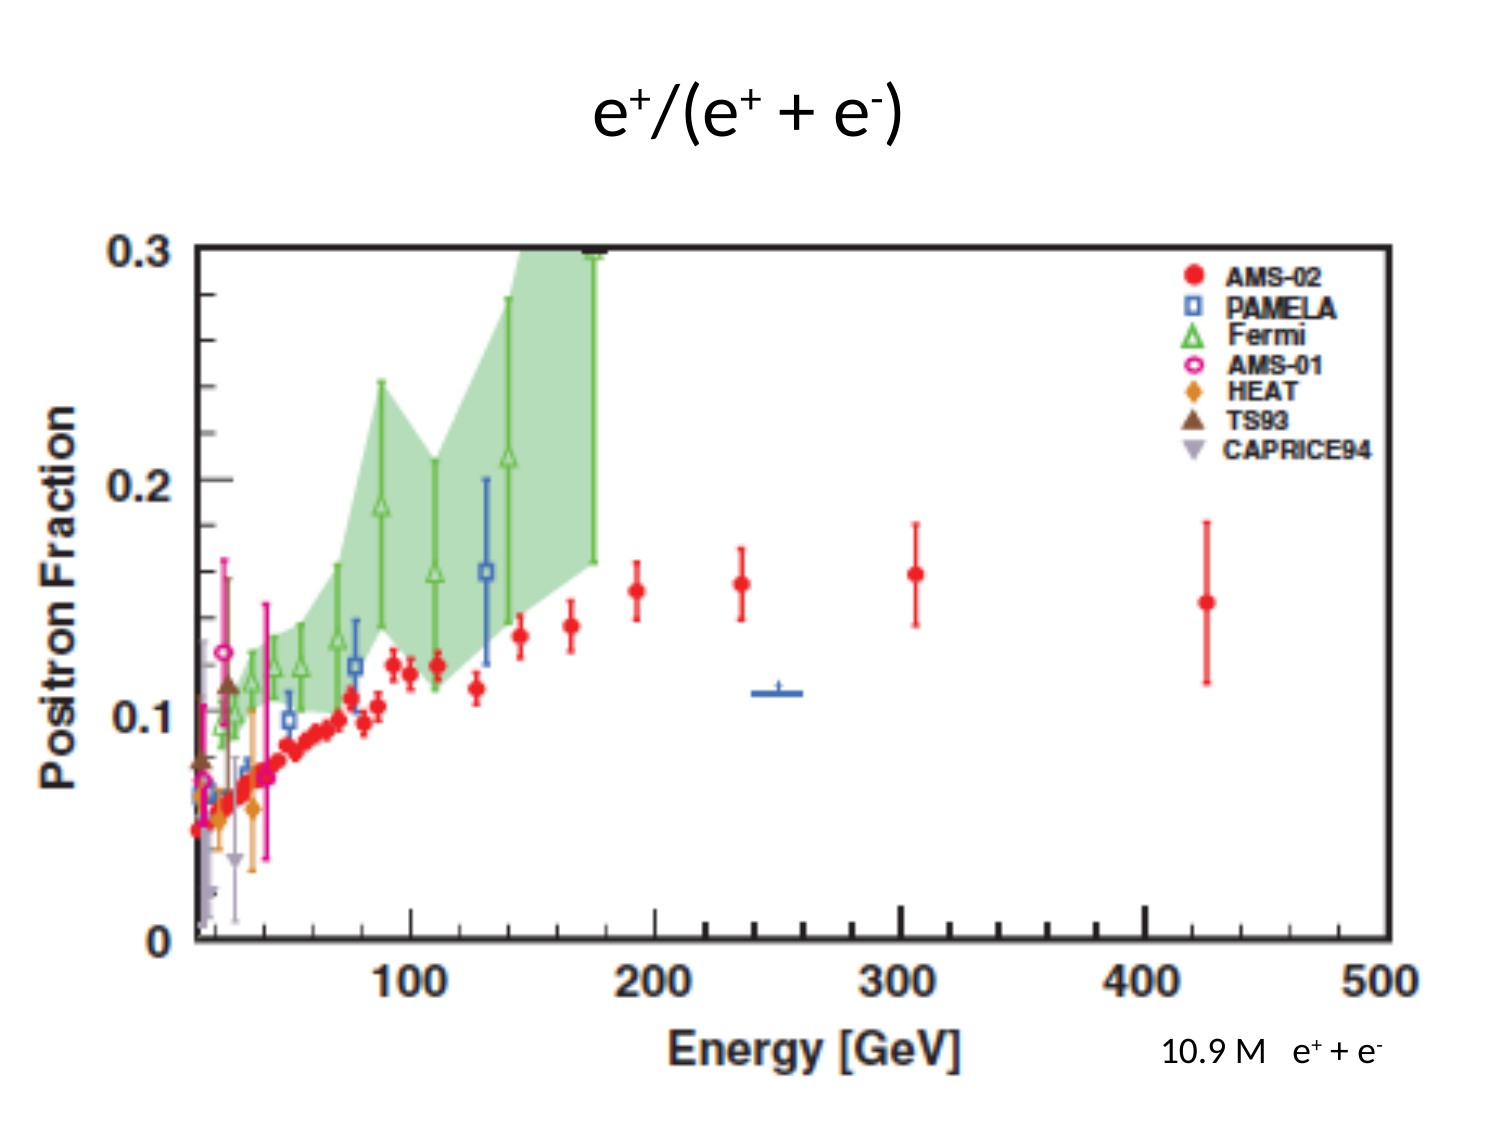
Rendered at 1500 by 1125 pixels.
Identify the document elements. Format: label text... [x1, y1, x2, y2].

text_box e+/(e+ + e-) [577, 53, 922, 159]
picture [0, 215, 1500, 1112]
